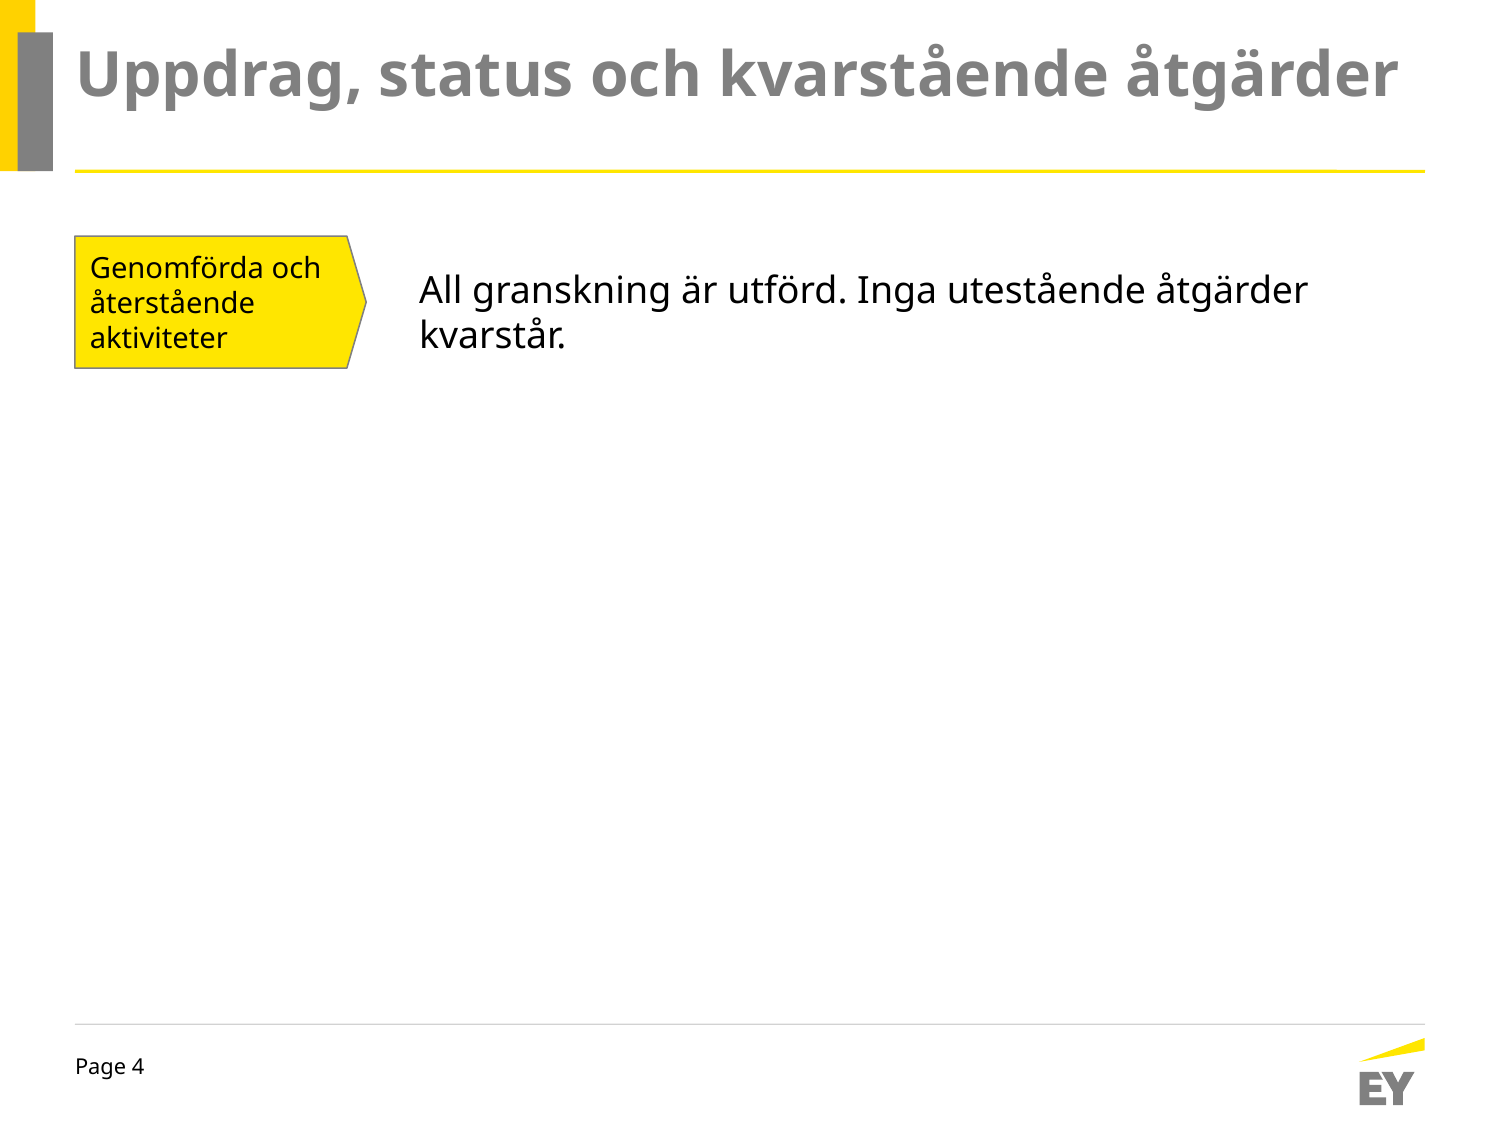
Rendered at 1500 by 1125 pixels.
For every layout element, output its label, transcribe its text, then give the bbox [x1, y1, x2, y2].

text_box All granskning är utförd. Inga utestående åtgärder kvarstår. [413, 207, 1425, 704]
title Uppdrag, status och kvarstående åtgärder [75, 45, 1425, 187]
text_box Genomförda och återstående aktiviteter [72, 233, 369, 371]
